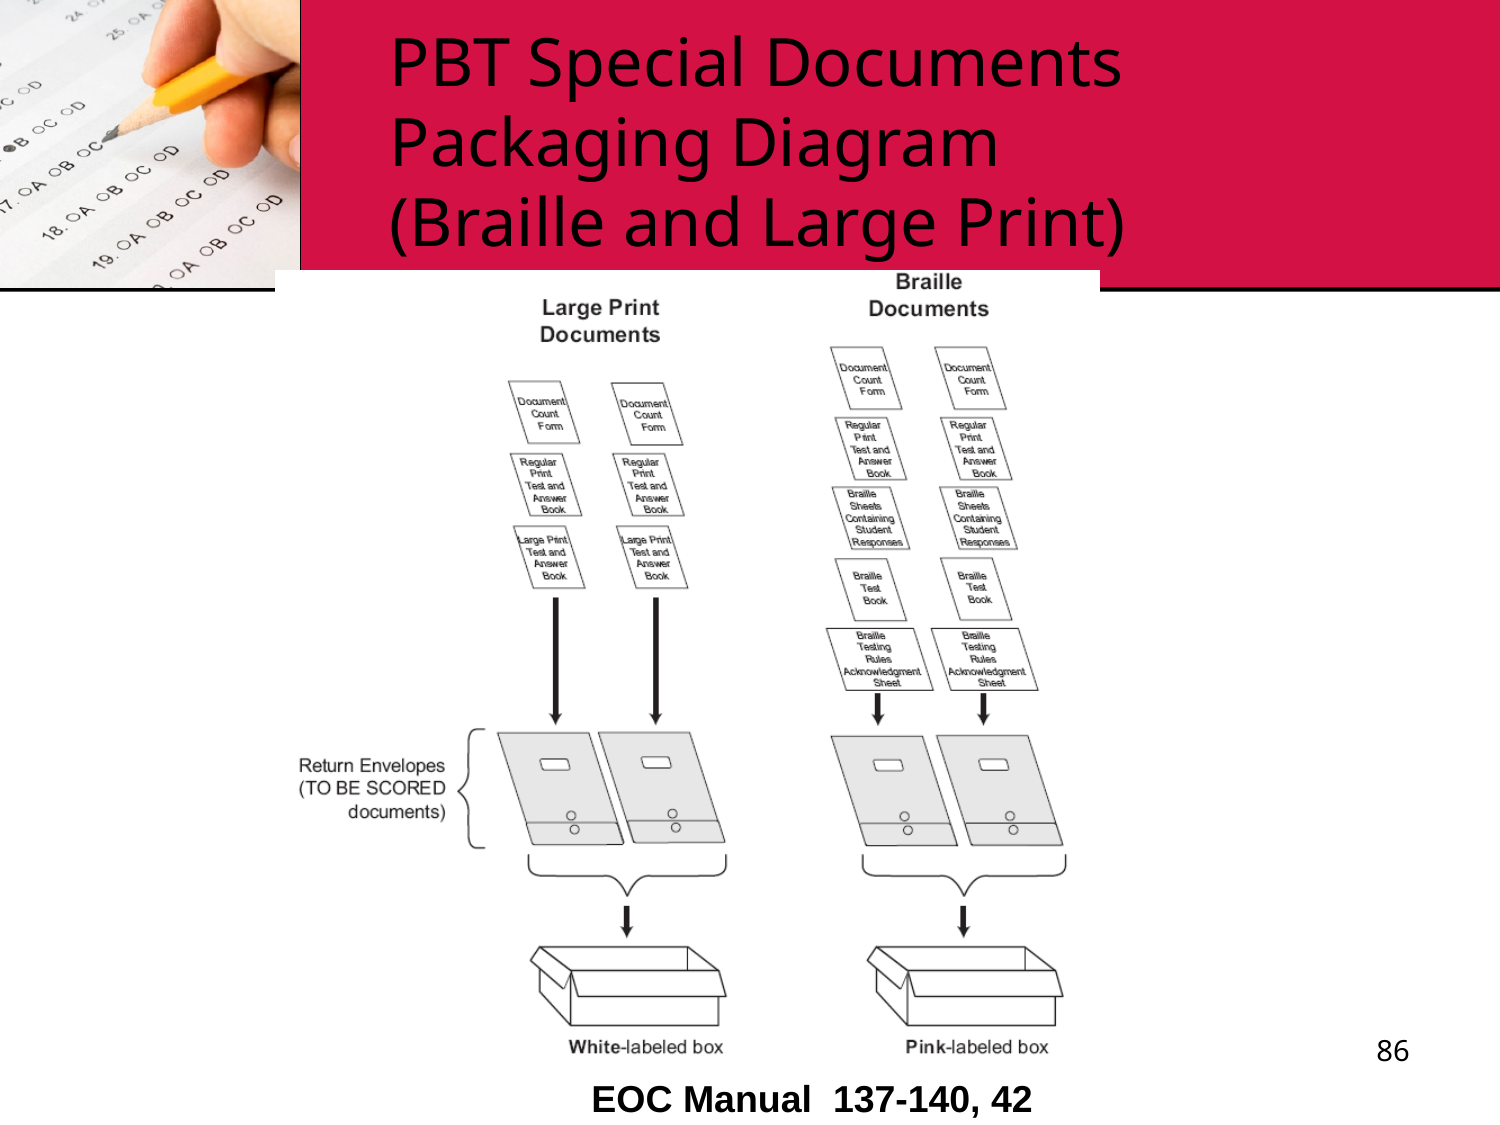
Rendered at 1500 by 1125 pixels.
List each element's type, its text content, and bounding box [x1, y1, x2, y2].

picture [0, 0, 1101, 1069]
text_box EOC Manual 137-140, 42 [576, 1076, 1048, 1125]
text_box PBT Special Documents Packaging Diagram (Braille and Large Print) [375, 12, 1250, 268]
slide_number 86 [1074, 1024, 1426, 1103]
